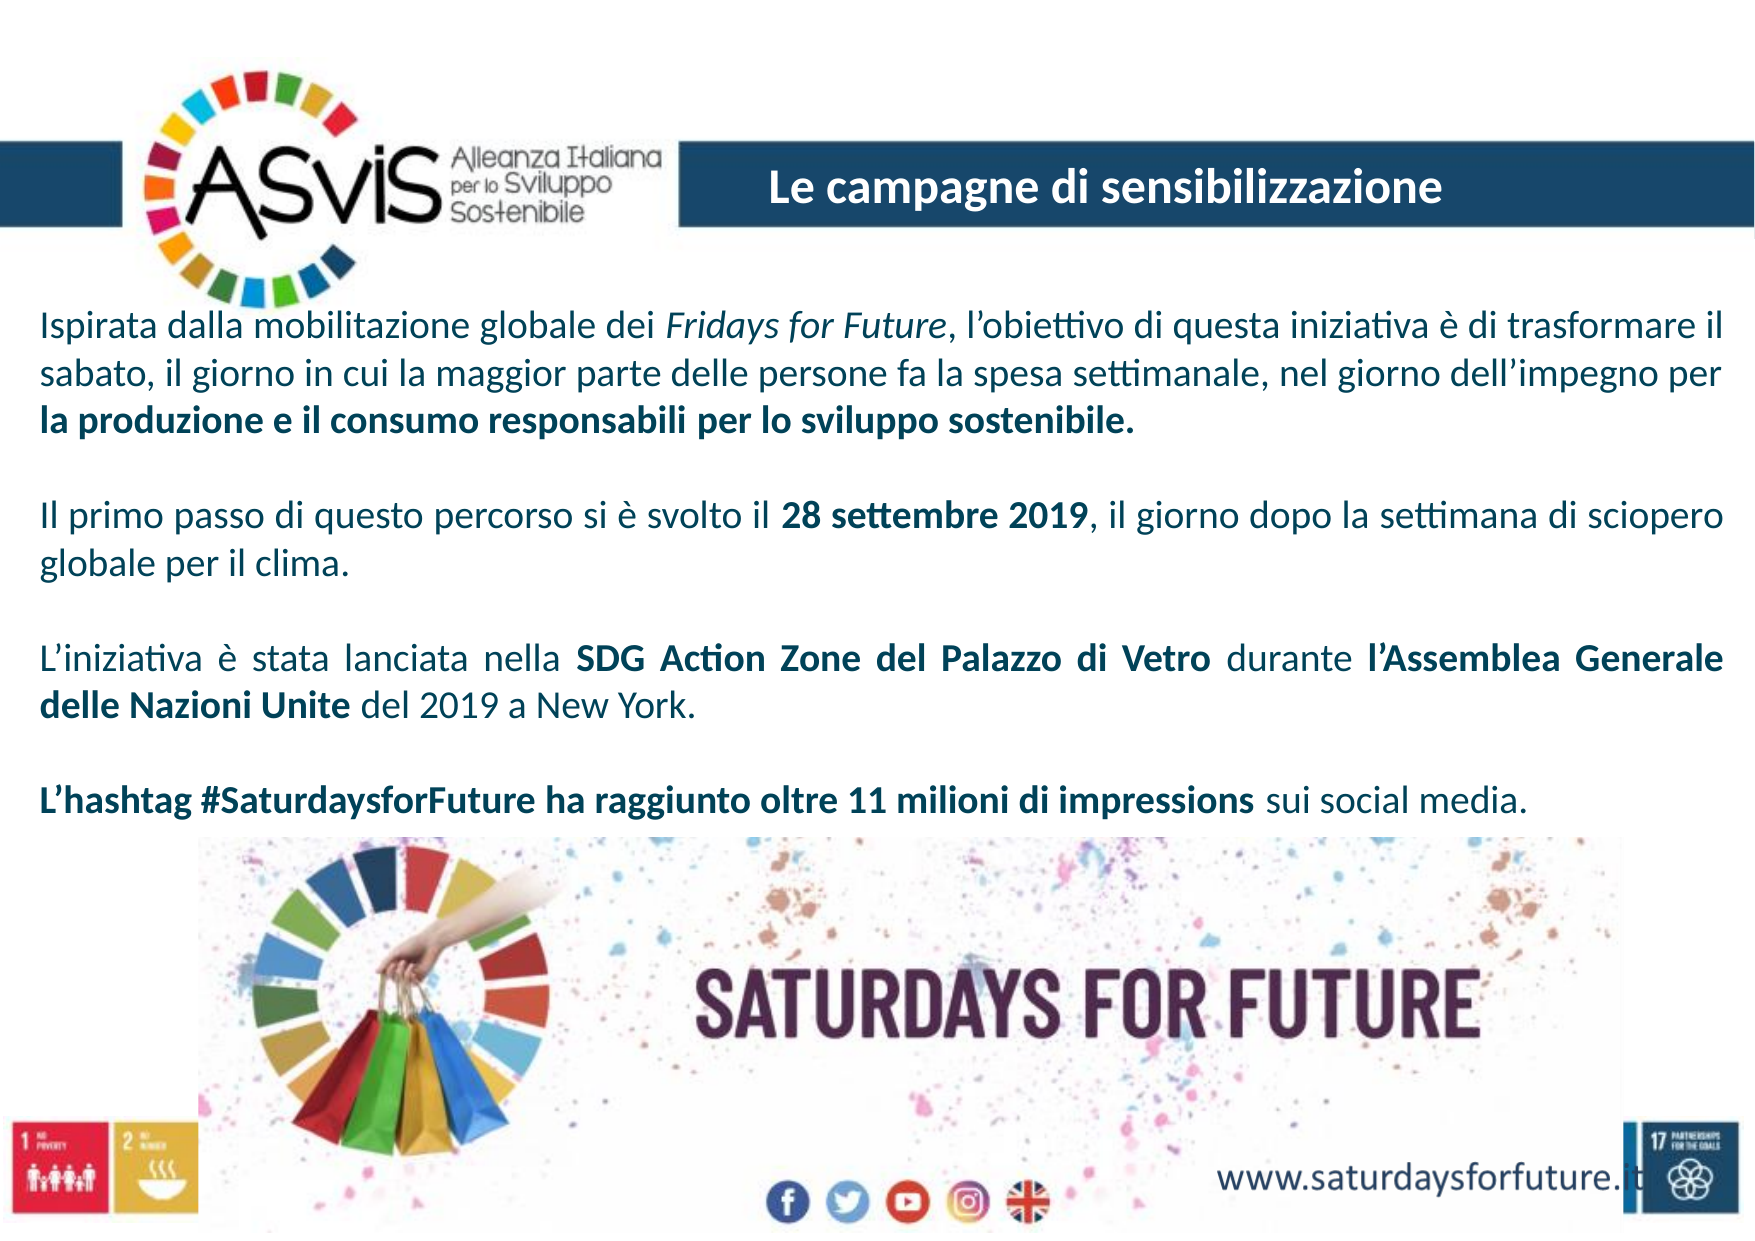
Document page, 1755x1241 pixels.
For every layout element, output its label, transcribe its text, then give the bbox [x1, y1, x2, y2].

picture [3, 837, 1744, 1233]
picture [0, 57, 1755, 324]
text_box Ispirata dalla mobilitazione globale dei Fridays for Future, l’obiettivo di questa iniziativa è di trasformare il sabato, il giorno in cui la maggior parte delle persone fa la spesa settimanale, nel giorno dell’impegno per la produzione e il consumo responsabili per lo sviluppo sostenibile. Il primo passo di questo percorso si è svolto il 28 settembre 2019, il giorno dopo la settimana di sciopero globale per il clima. L’iniziativa è stata lanciata nella SDG Action Zone del Palazzo di Vetro durante l’Assemblea Generale delle Nazioni Unite del 2019 a New York. L’hashtag #SaturdaysforFuture ha raggiunto oltre 11 milioni di impressions sui social media. [24, 324, 1740, 830]
